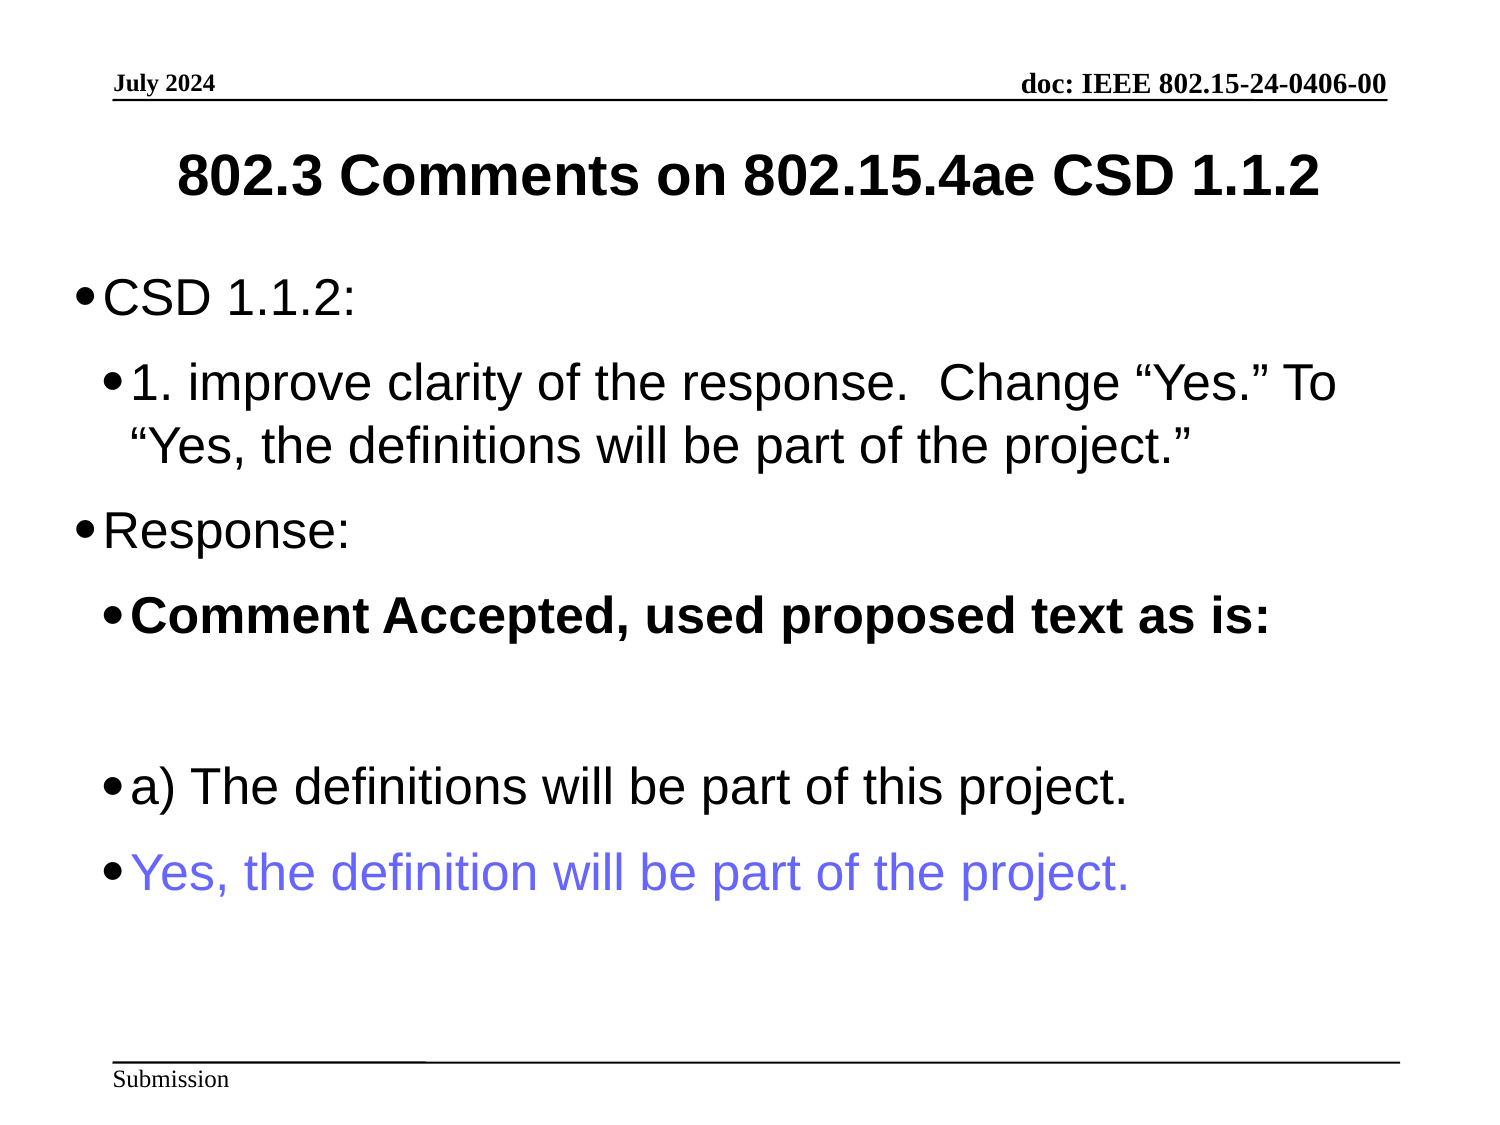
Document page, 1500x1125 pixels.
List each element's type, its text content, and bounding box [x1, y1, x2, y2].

text_box 802.3 Comments on 802.15.4ae CSD 1.1.2 [74, 112, 1425, 233]
text_box CSD 1.1.2: 1. improve clarity of the response. Change “Yes.” To “Yes, the definitions will be part of the project.” Response: Comment Accepted, used proposed text as is: a) The definitions will be part of this project. Yes, the definition will be part of the project. [74, 263, 1425, 916]
